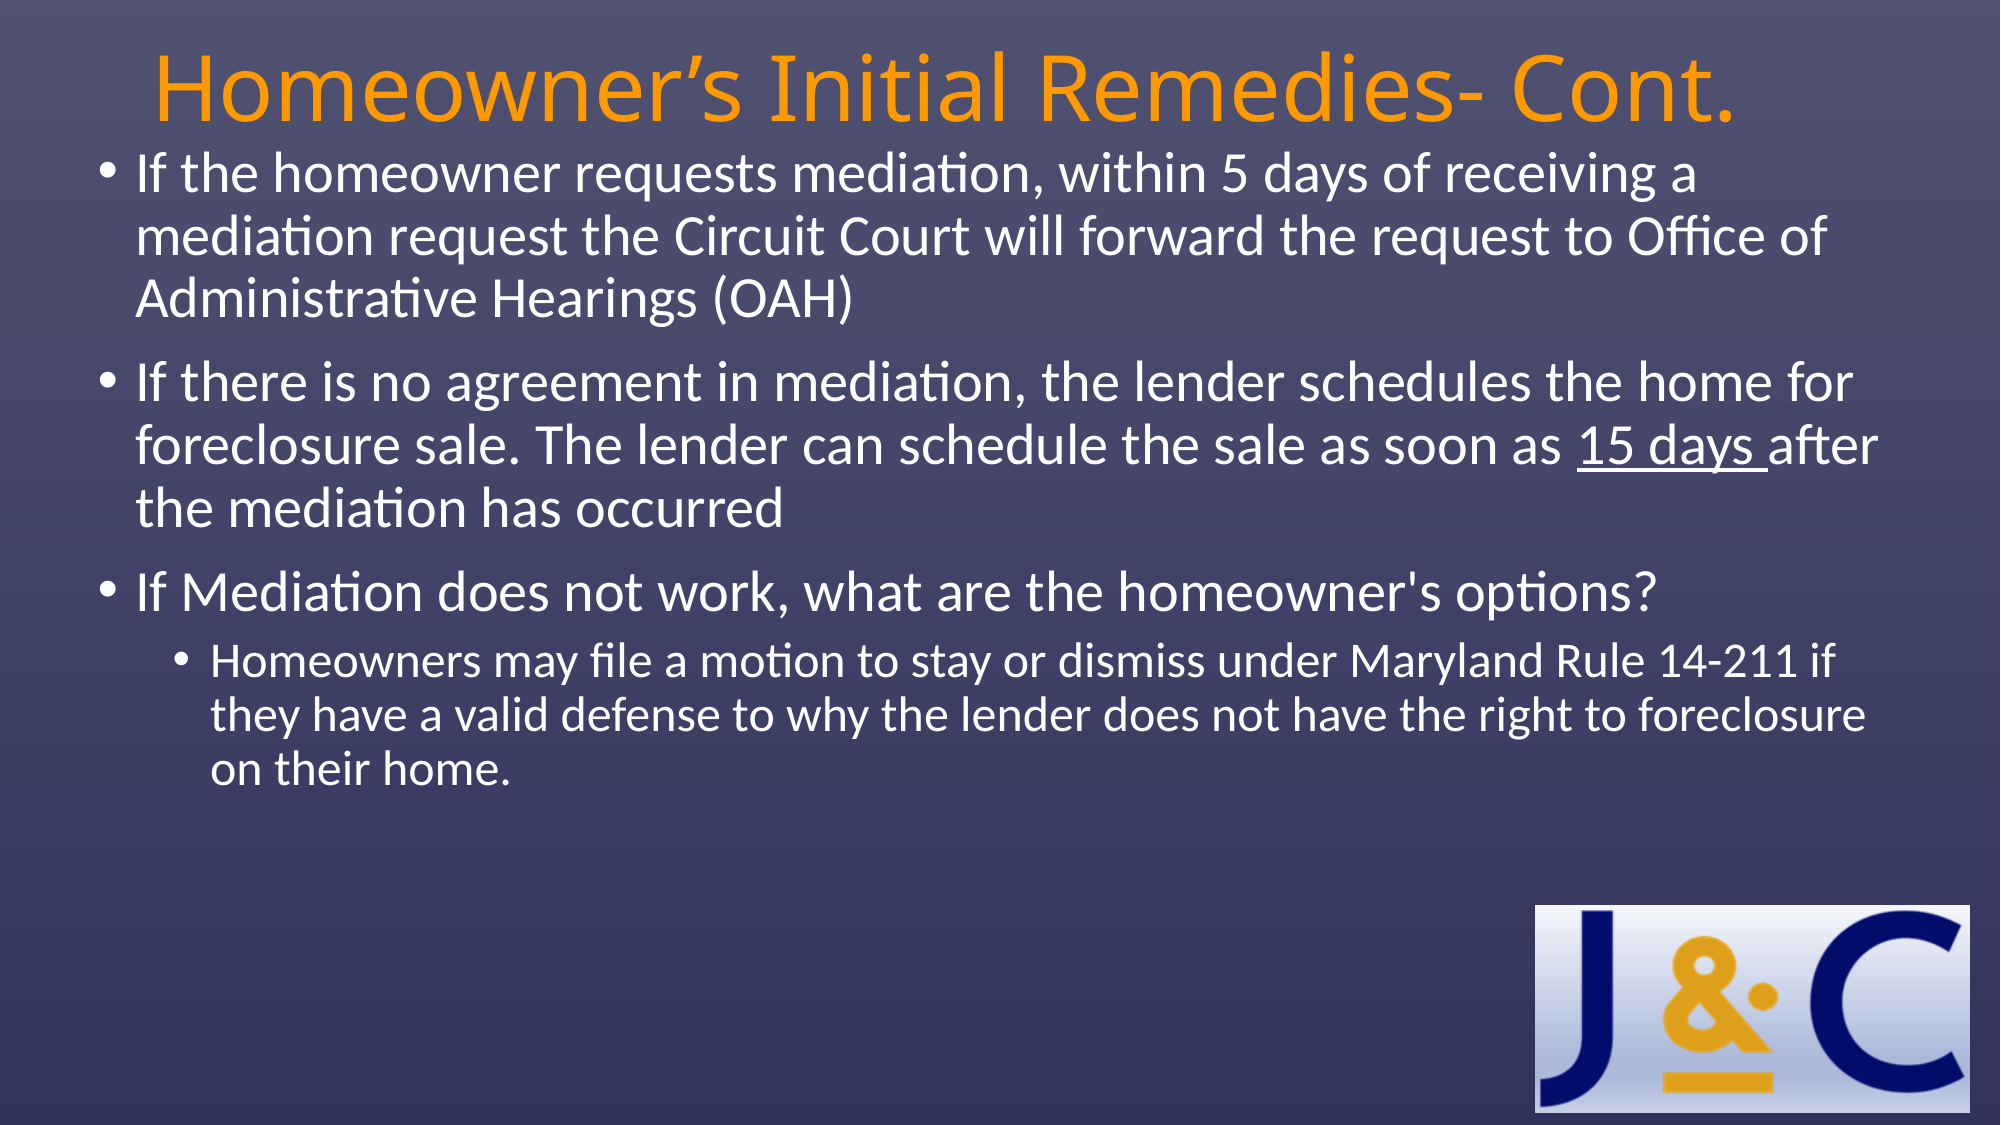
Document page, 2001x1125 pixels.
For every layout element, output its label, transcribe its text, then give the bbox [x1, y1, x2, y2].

title Homeowner’s Initial Remedies- Cont. [82, 0, 1808, 134]
list If the homeowner requests mediation, within 5 days of receiving a mediation request the Circuit Court will forward the request to Office of Administrative Hearings (OAH) If there is no agreement in mediation, the lender schedules the home for foreclosure sale. The lender can schedule the sale as soon as 15 days after the mediation has occurred If Mediation does not work, what are the homeowner's options? Homeowners may file a motion to stay or dismiss under Maryland Rule 14-211 if they have a valid defense to why the lender does not have the right to foreclosure on their home. [82, 134, 1918, 850]
picture [1535, 905, 1970, 1113]
